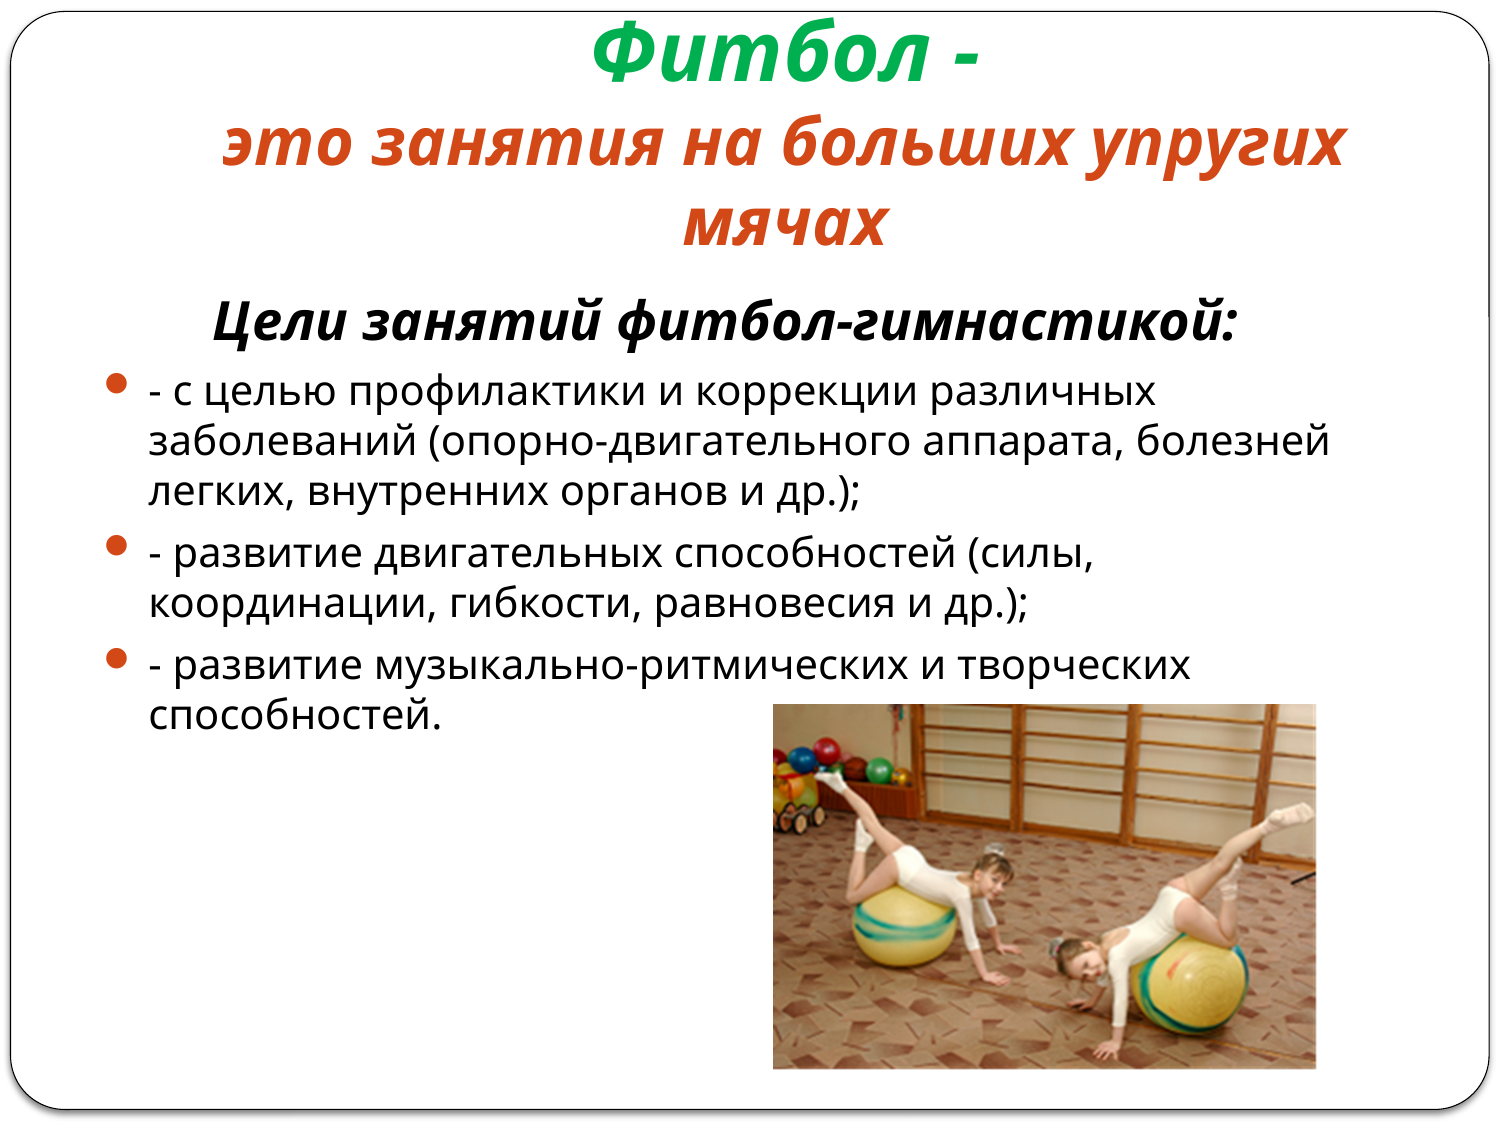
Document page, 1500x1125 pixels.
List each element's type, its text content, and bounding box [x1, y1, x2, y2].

list Цели занятий фитбол-гимнастикой: - с целью профилактики и коррекции различных заболеваний (опорно-двигательного аппарата, болезней легких, внутренних органов и др.); - развитие двигательных способностей (силы, координации, гибкости, равновесия и др.); - развитие музыкально-ритмических и творческих способностей. [88, 278, 1364, 1029]
picture [773, 703, 1318, 1071]
title Фитбол - это занятия на больших упругих мячах [147, 66, 1423, 374]
